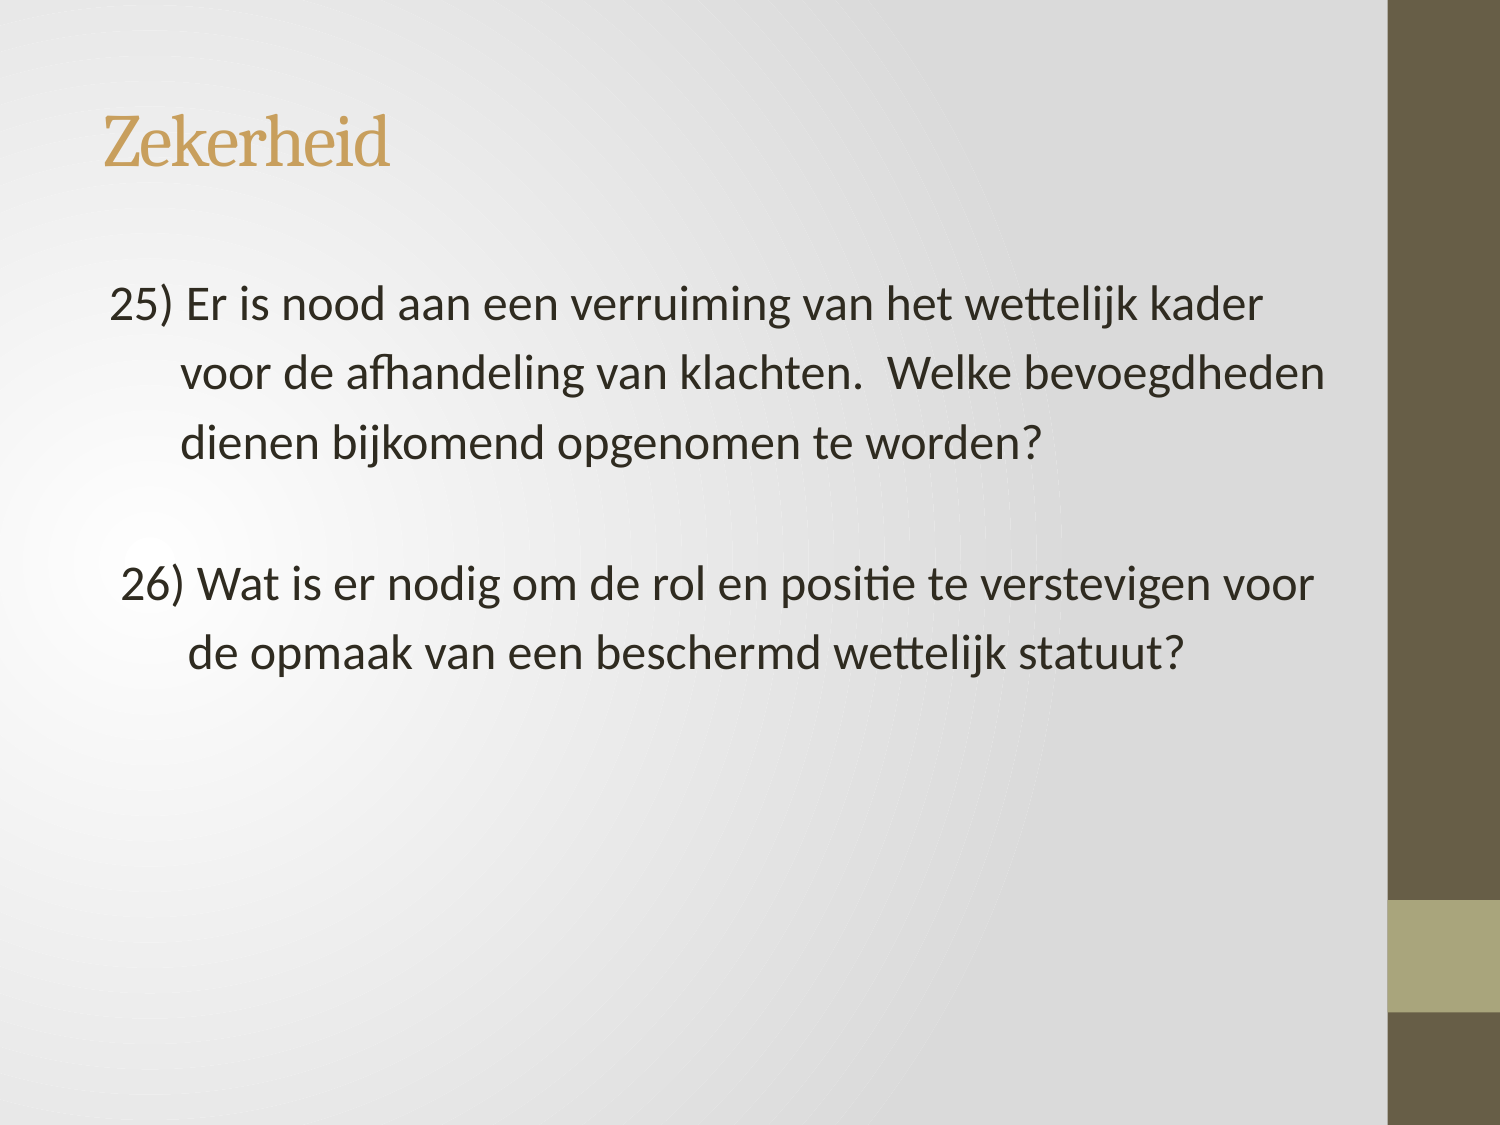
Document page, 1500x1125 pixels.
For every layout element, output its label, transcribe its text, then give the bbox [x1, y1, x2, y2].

title Zekerheid [88, 42, 1339, 231]
list 25) Er is nood aan een verruiming van het wettelijk kader voor de afhandeling van klachten. Welke bevoegdheden dienen bijkomend opgenomen te worden? 26) Wat is er nodig om de rol en positie te verstevigen voor de opmaak van een beschermd wettelijk statuut? [75, 262, 1376, 1050]
